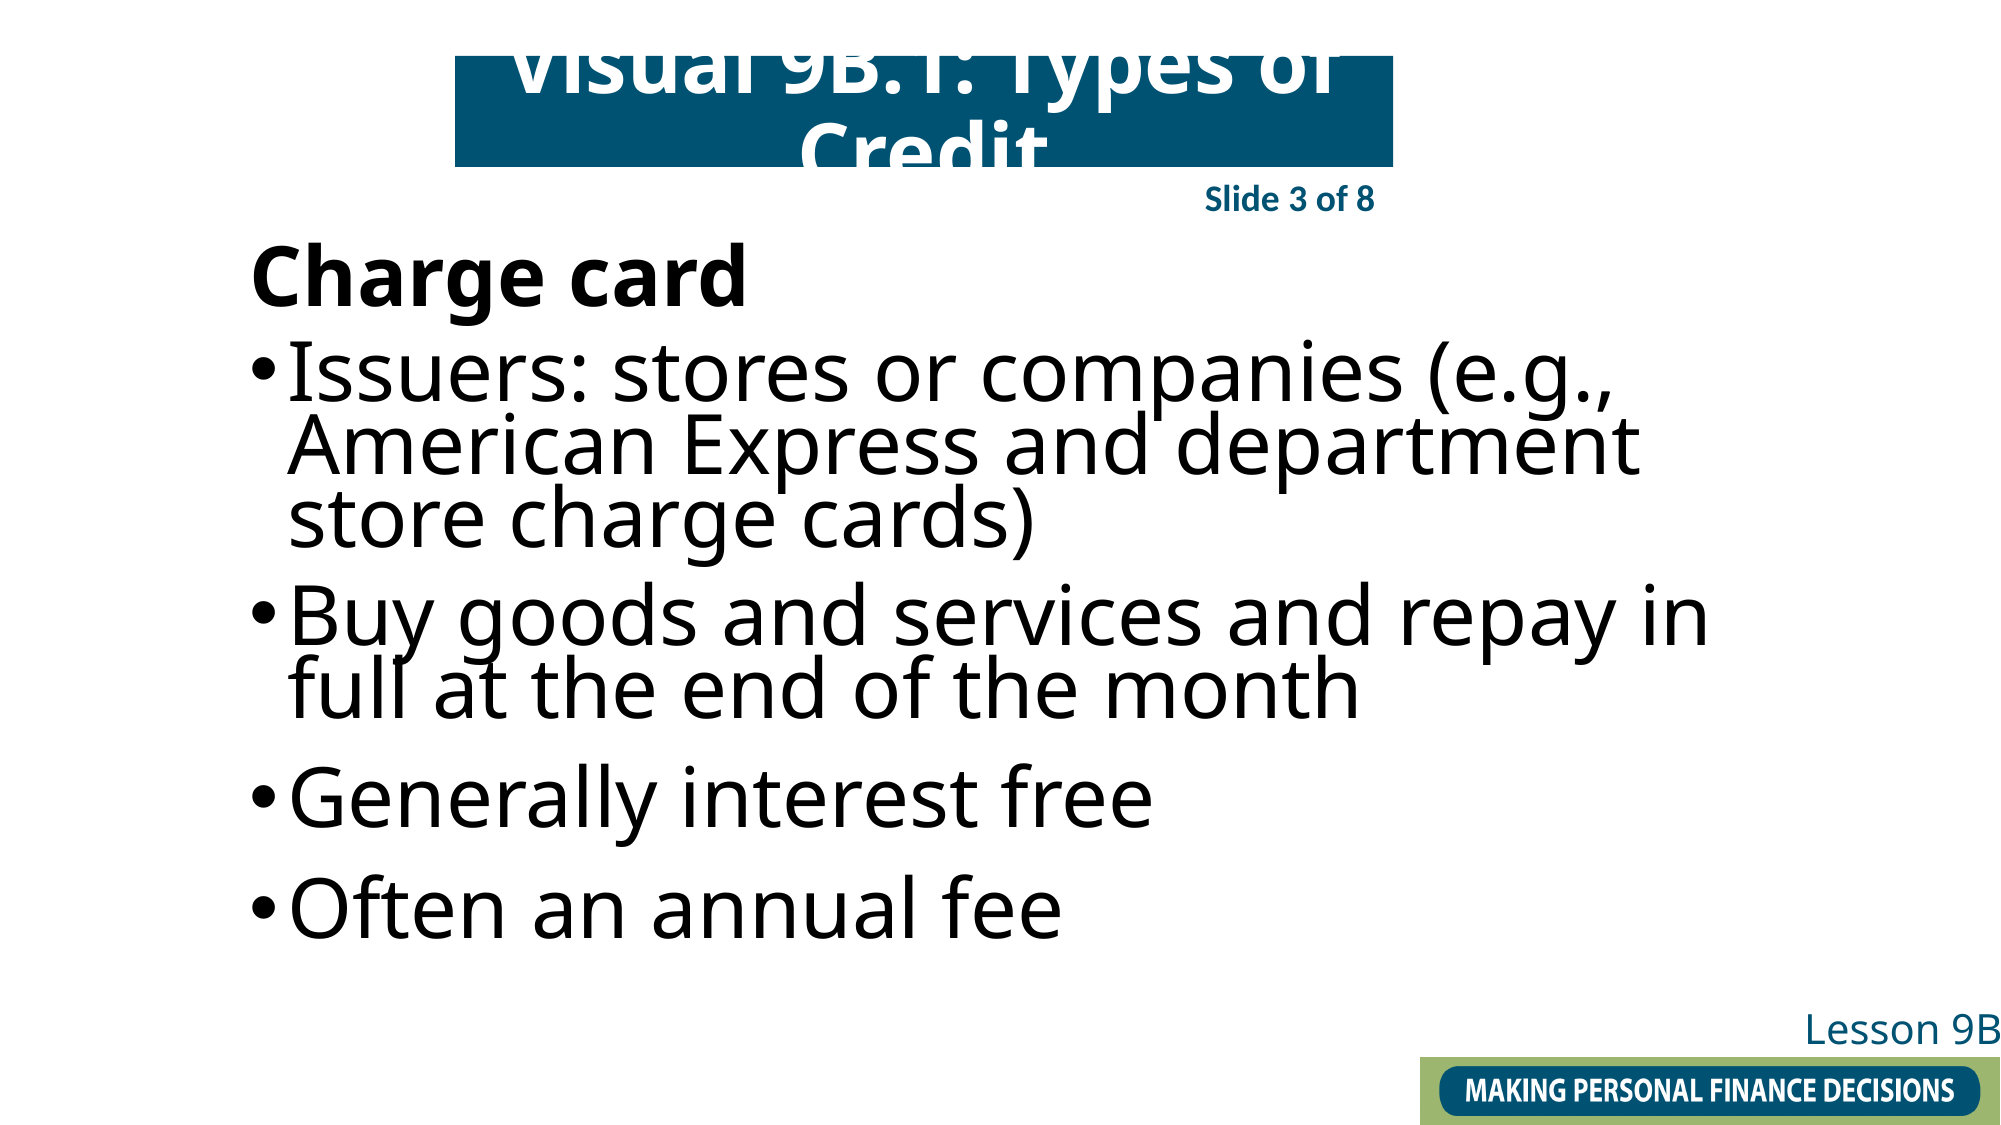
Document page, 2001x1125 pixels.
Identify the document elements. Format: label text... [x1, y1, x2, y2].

text_box Visual 9B.1: Types of Credit [455, 55, 1394, 167]
text_box Charge card Issuers: stores or companies (e.g., American Express and department store charge cards) Buy goods and services and repay in full at the end of the month Generally interest free Often an annual fee [234, 226, 1777, 580]
text_box Lesson 9B [1789, 995, 2000, 1057]
picture [1420, 1057, 2000, 1125]
text_box Slide 3 of 8 [1190, 166, 1391, 226]
